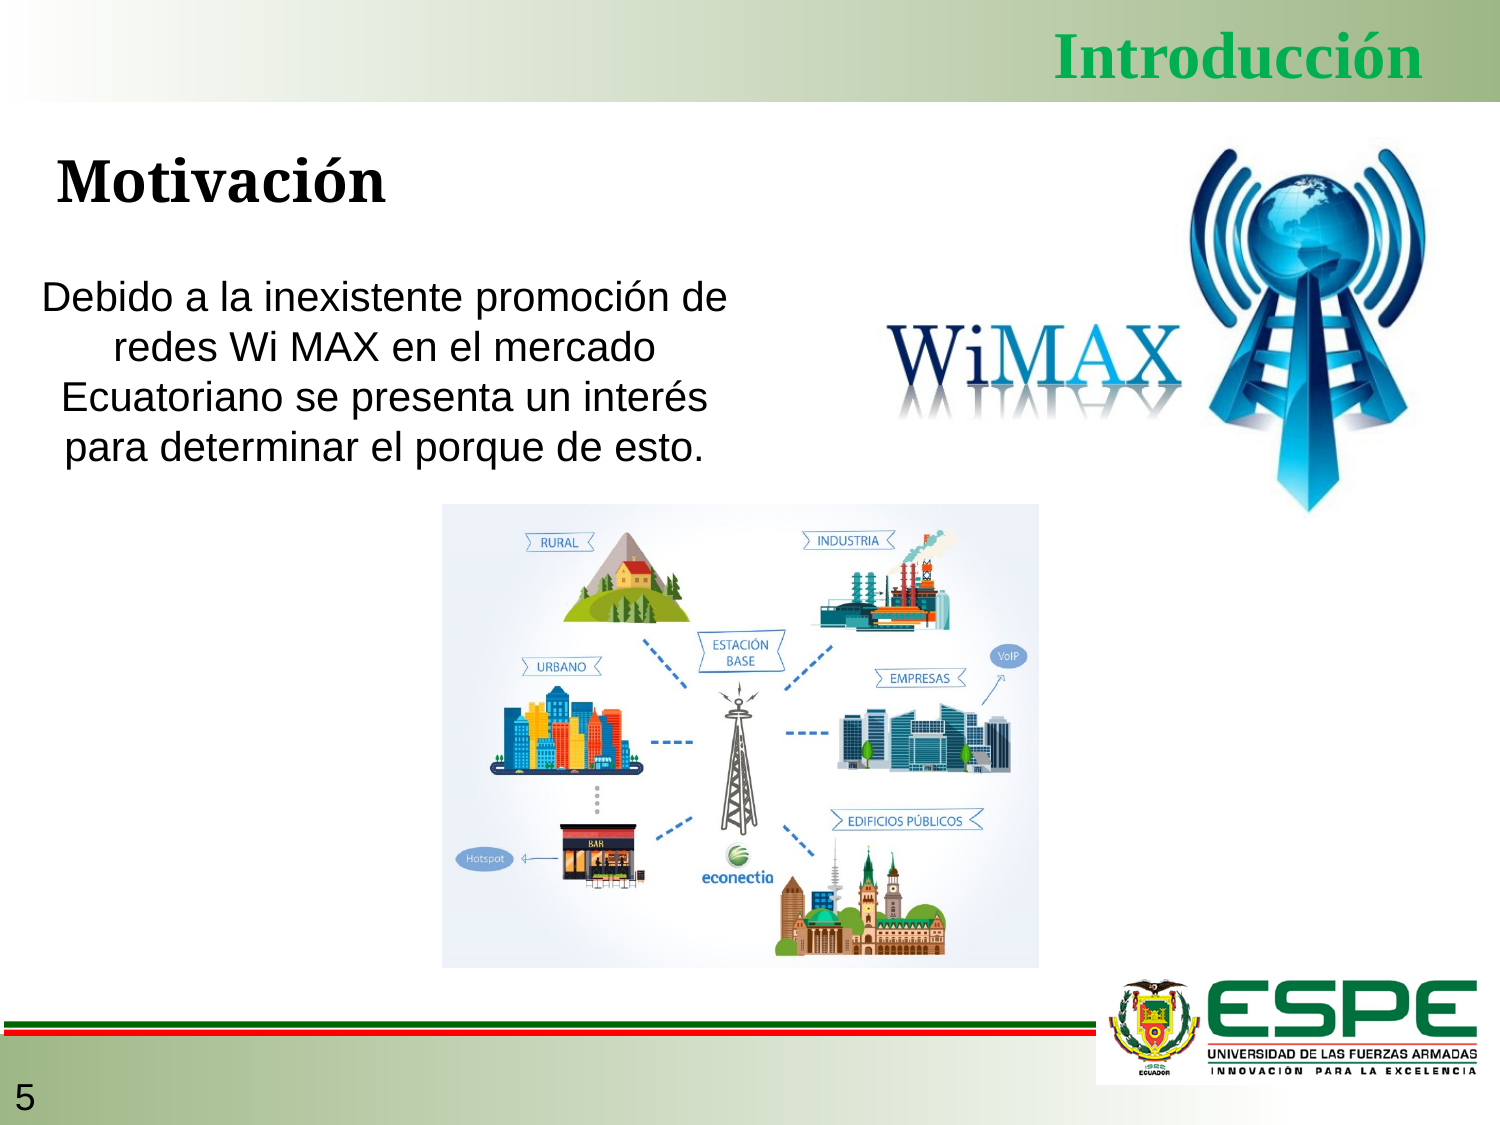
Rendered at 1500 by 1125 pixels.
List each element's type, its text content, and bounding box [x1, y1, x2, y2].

picture [1096, 965, 1483, 1085]
text_box Debido a la inexistente promoción de redes Wi MAX en el mercado Ecuatoriano se presenta un interés para determinar el porque de esto. [6, 262, 764, 477]
text_box 5 [0, 1065, 116, 1125]
text_box Motivación [41, 137, 805, 222]
picture [442, 136, 1489, 968]
title Introducción [88, 4, 1439, 193]
